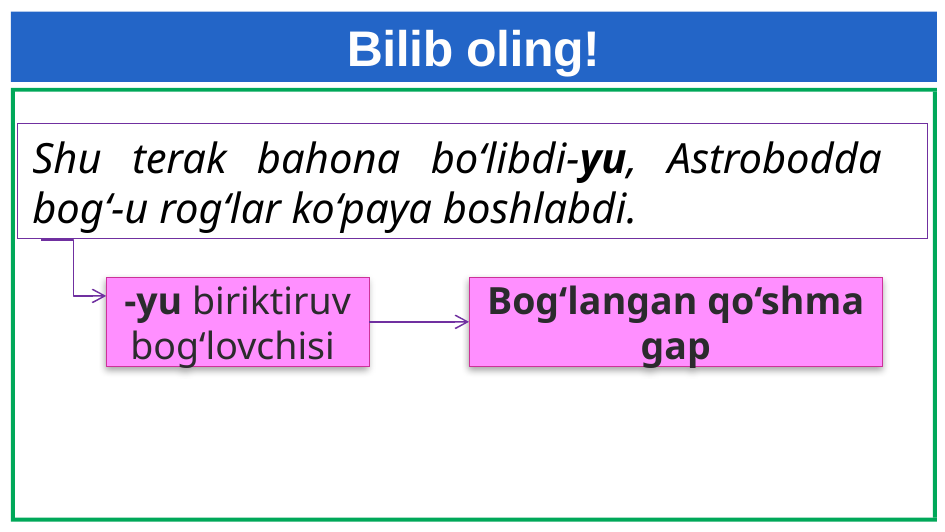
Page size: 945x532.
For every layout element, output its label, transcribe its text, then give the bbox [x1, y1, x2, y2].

title Bilib oling! [11, 0, 934, 91]
text_box Shu terak bahona bo‘libdi-yu, Astrobodda bog‘-u rog‘lar ko‘paya boshlabdi. [17, 123, 928, 239]
text_box Bog‘langan qo‘shma gap [469, 277, 883, 367]
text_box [40, 239, 107, 297]
text_box -yu biriktiruv bog‘lovchisi [106, 277, 370, 367]
